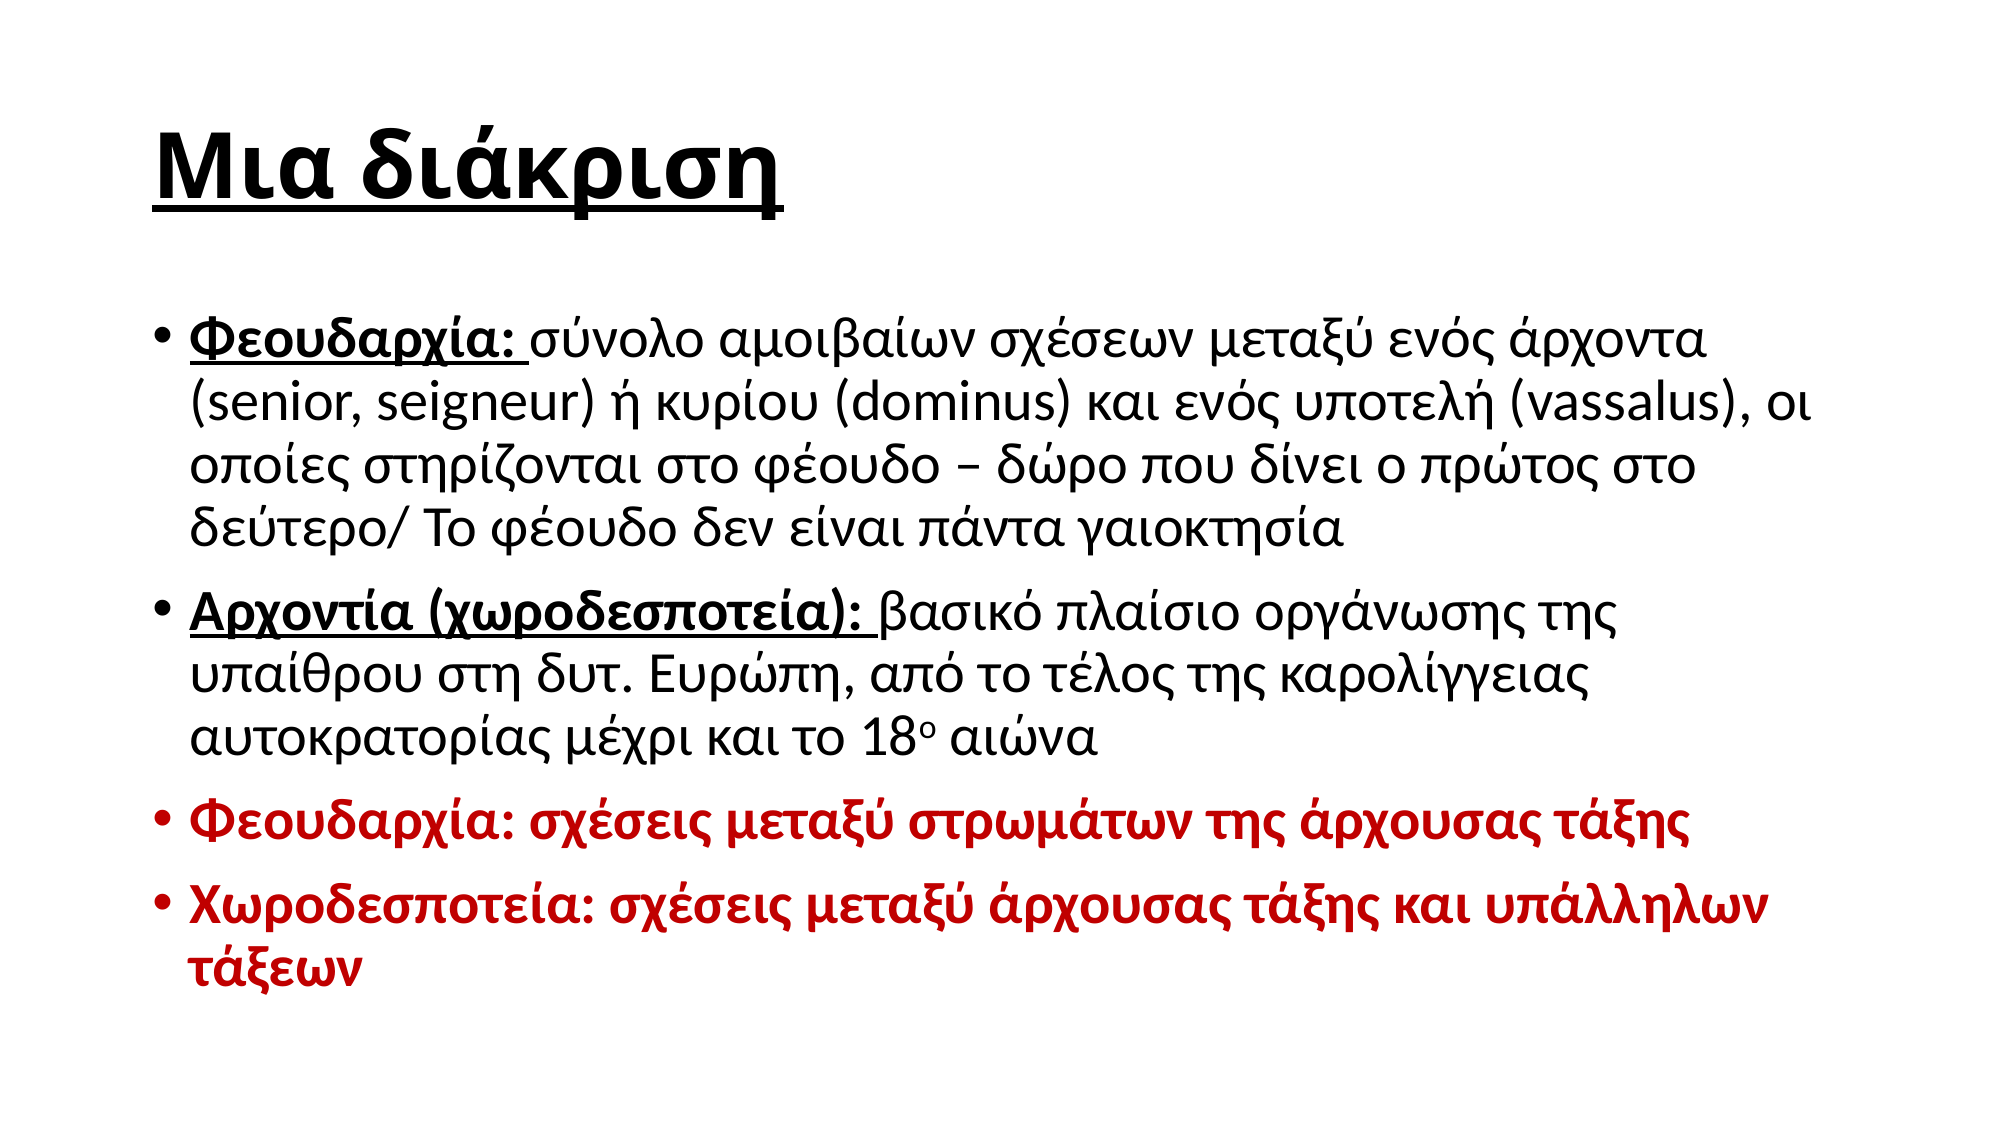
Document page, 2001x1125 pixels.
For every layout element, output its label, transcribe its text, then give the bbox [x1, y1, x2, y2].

title Μια διάκριση [137, 59, 1863, 278]
list Φεουδαρχία: σύνολο αμοιβαίων σχέσεων μεταξύ ενός άρχοντα (senior, seigneur) ή κυρίου (dominus) και ενός υποτελή (vassalus), οι οποίες στηρίζονται στο φέουδο – δώρο που δίνει ο πρώτος στο δεύτερο/ Το φέουδο δεν είναι πάντα γαιοκτησία Αρχοντία (χωροδεσποτεία): βασικό πλαίσιο οργάνωσης της υπαίθρου στη δυτ. Ευρώπη, από το τέλος της καρολίγγειας αυτοκρατορίας μέχρι και το 18ο αιώνα Φεουδαρχία: σχέσεις μεταξύ στρωμάτων της άρχουσας τάξης Χωροδεσποτεία: σχέσεις μεταξύ άρχουσας τάξης και υπάλληλων τάξεων [137, 299, 1863, 1014]
